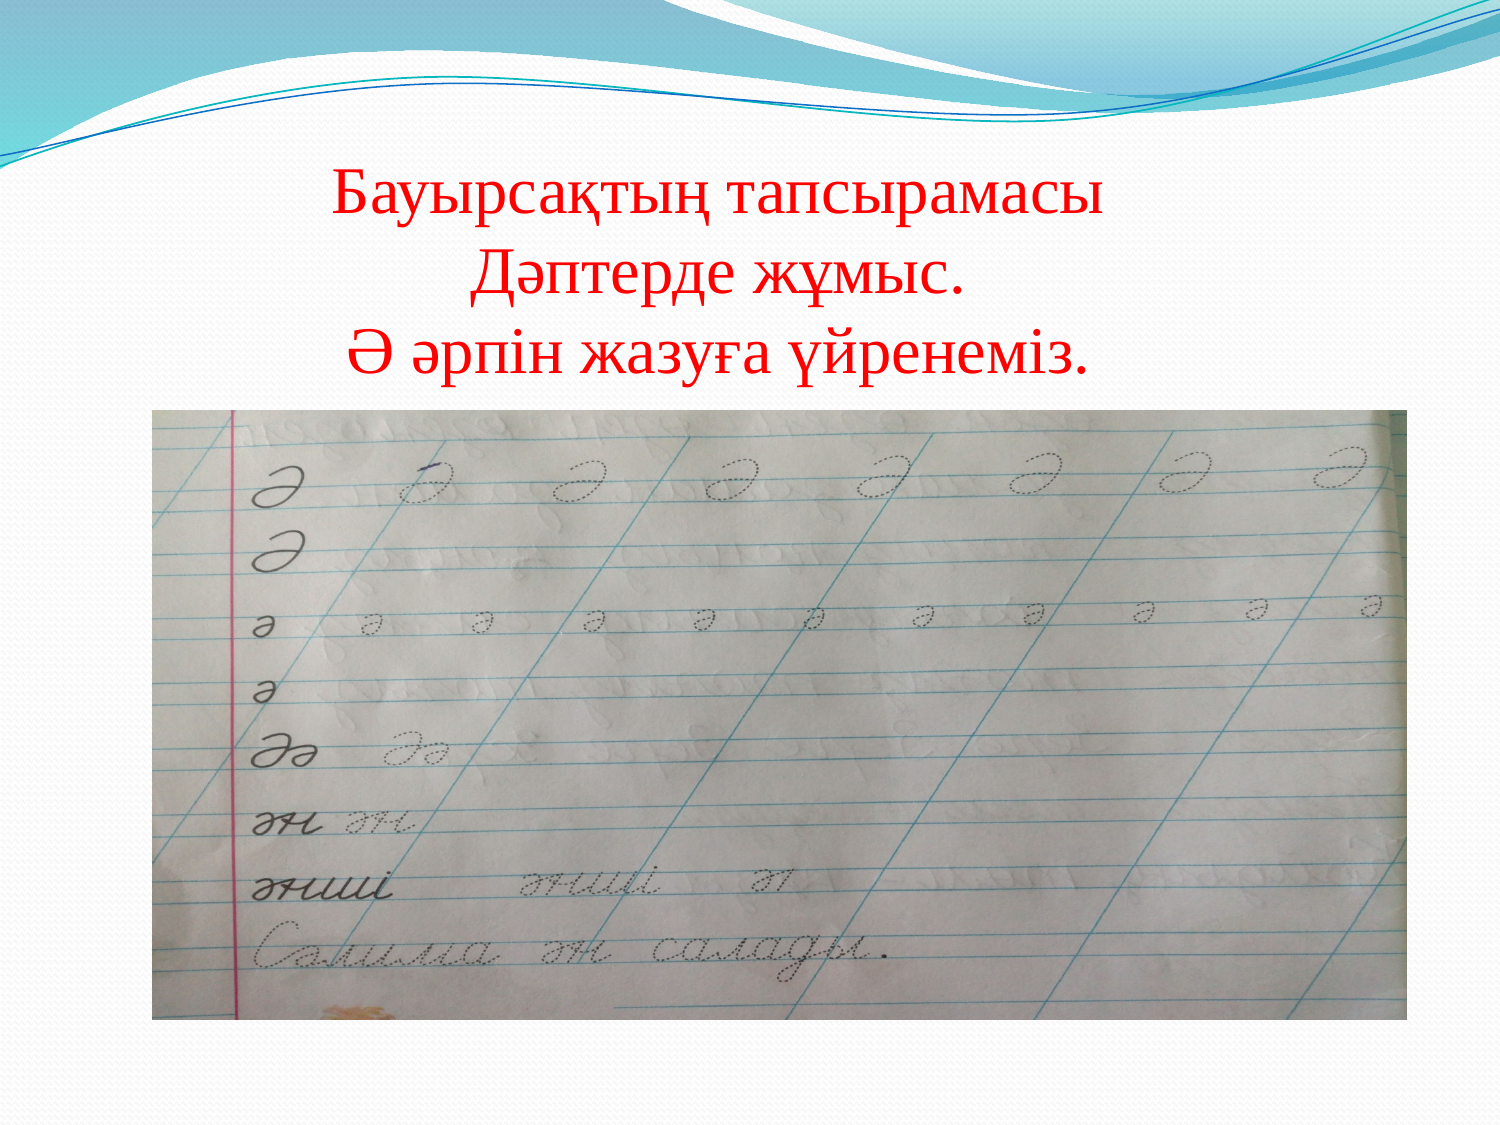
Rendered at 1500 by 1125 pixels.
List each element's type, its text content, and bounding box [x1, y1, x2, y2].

picture [152, 409, 1407, 1020]
title Бауырсақтың тапсырамасы Дәптерде жұмыс. Ә әрпін жазуға үйренеміз. [0, 115, 1438, 387]
